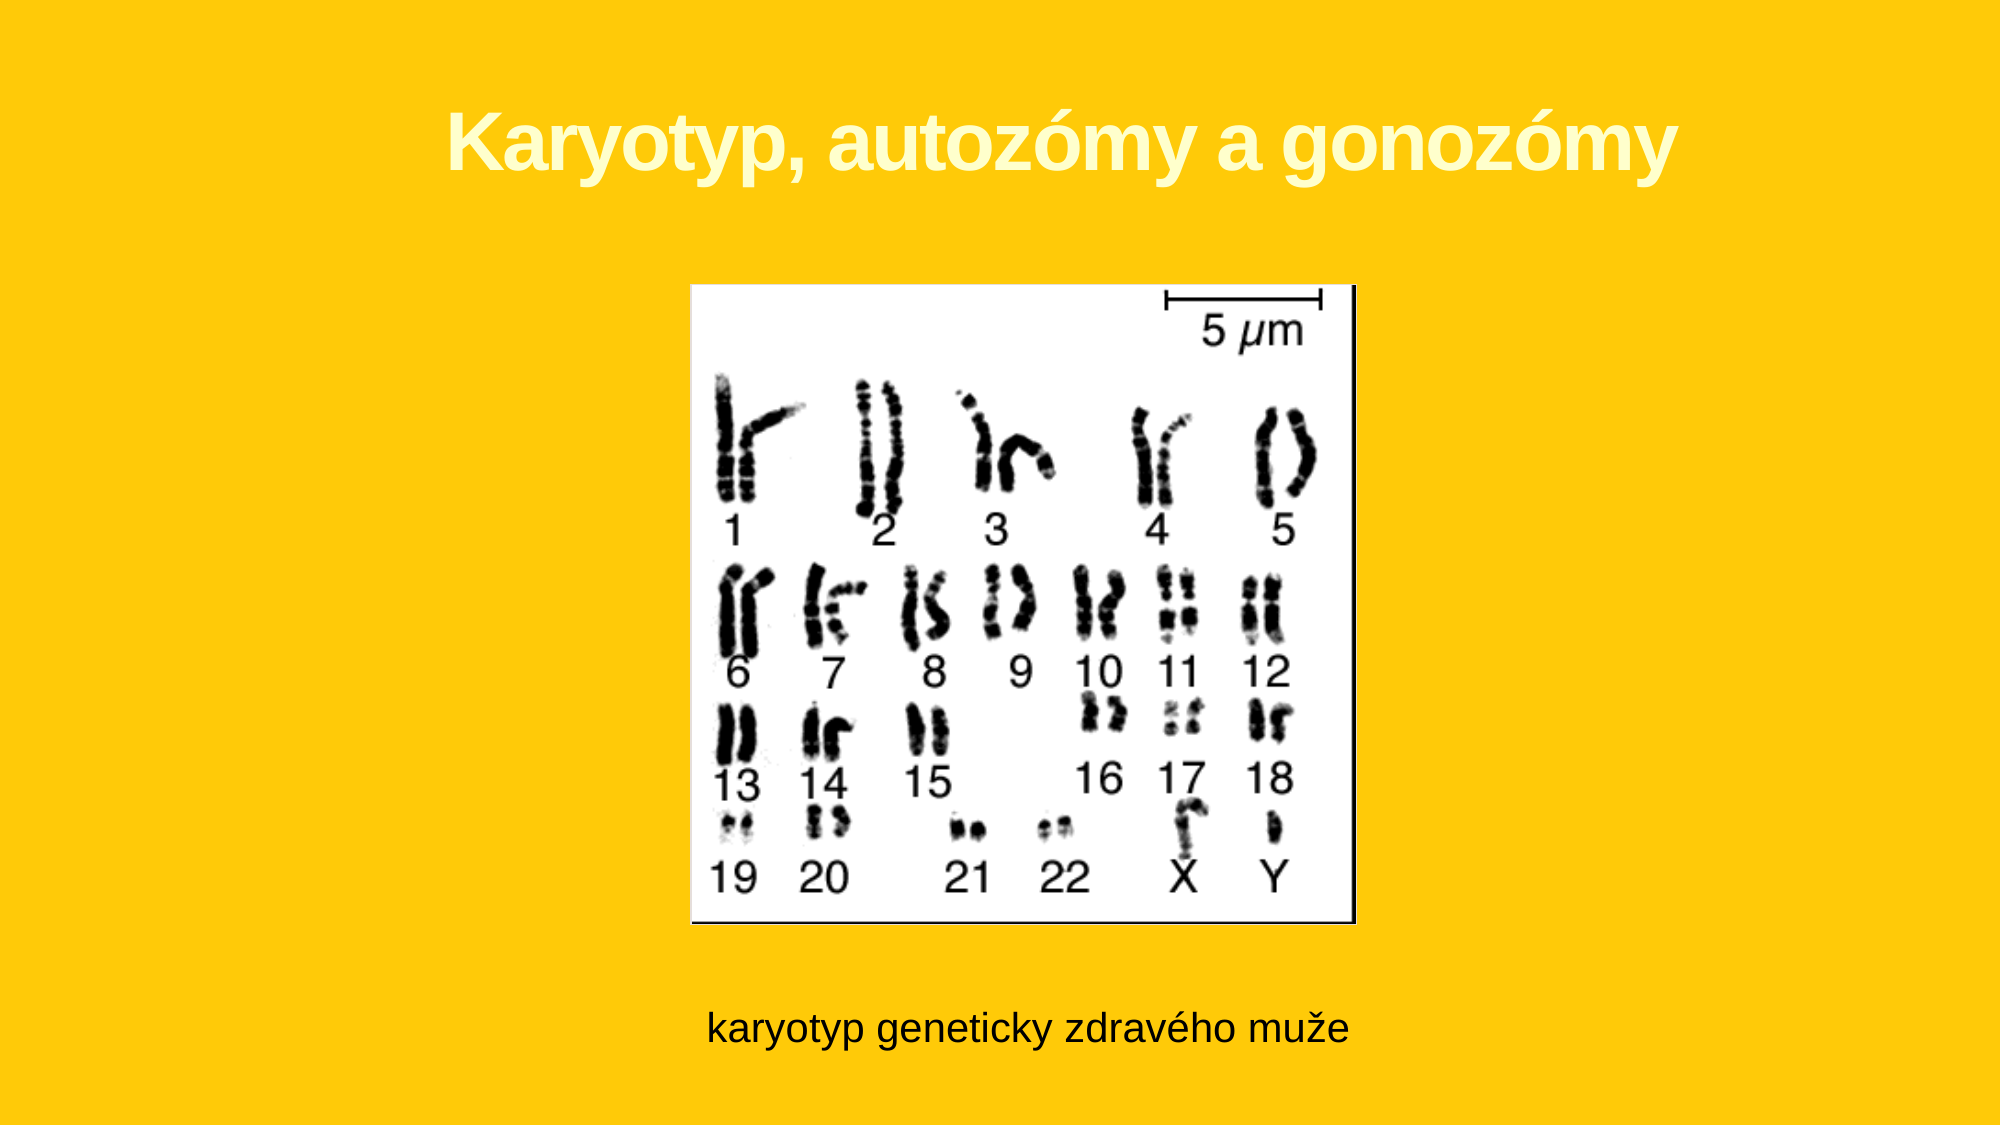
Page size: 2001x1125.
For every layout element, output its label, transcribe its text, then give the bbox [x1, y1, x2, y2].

text_box karyotyp geneticky zdravého muže [691, 993, 1435, 1058]
picture [691, 284, 1357, 924]
title Karyotyp, autozómy a gonozómy [425, 37, 1700, 253]
